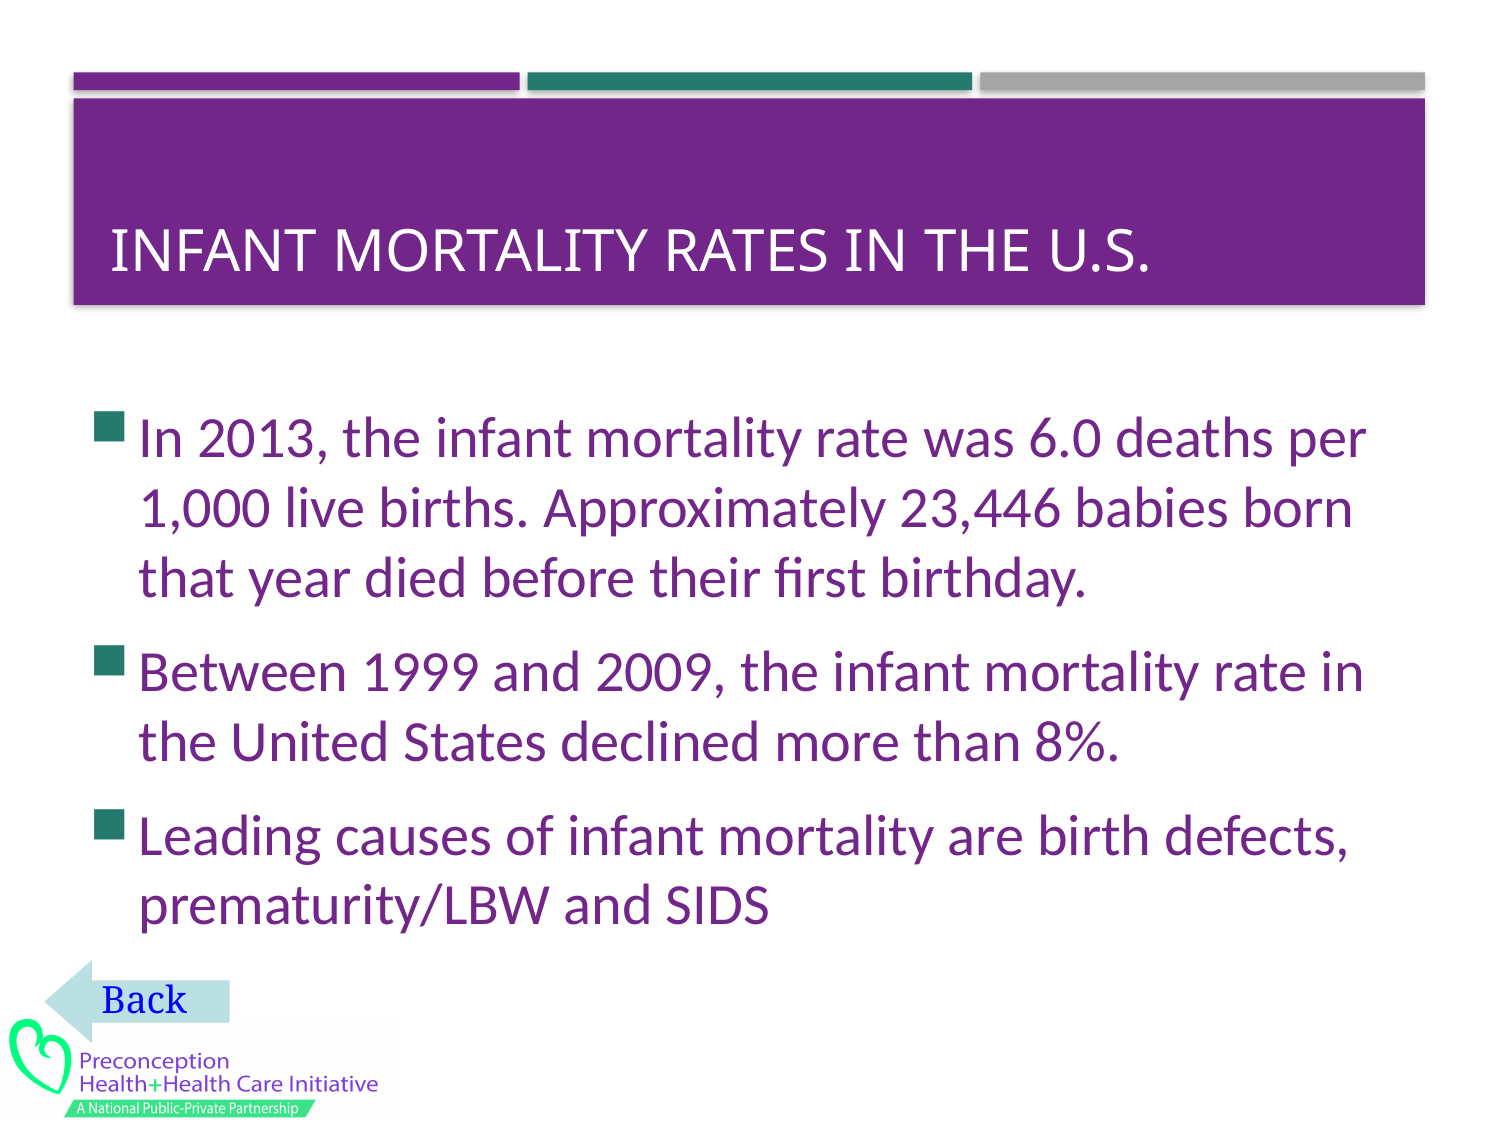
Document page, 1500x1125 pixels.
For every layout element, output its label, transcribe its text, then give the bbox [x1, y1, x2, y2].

text_box Back [42, 957, 231, 1046]
title Infant mortality rates in the U.S. [95, 112, 1406, 291]
list In 2013, the infant mortality rate was 6.0 deaths per 1,000 live births. Approximately 23,446 babies born that year died before their first birthday. Between 1999 and 2009, the infant mortality rate in the United States declined more than 8%. Leading causes of infant mortality are birth defects, prematurity/LBW and SIDS [73, 333, 1425, 1003]
picture [0, 1019, 399, 1120]
